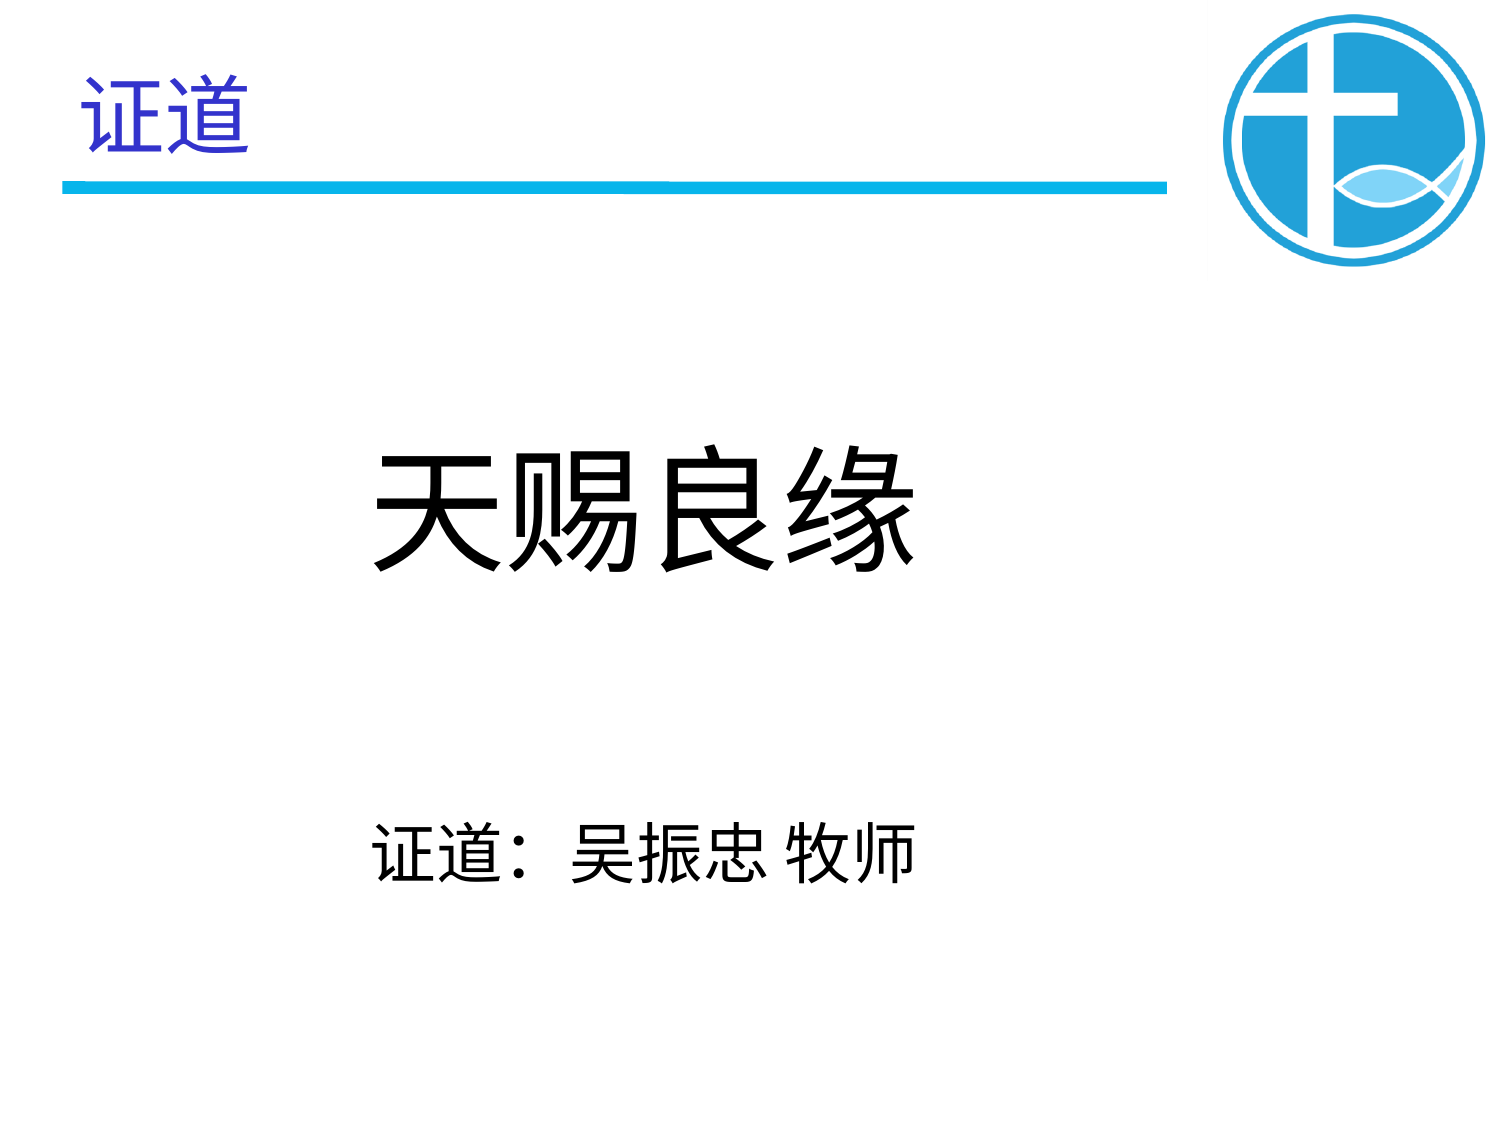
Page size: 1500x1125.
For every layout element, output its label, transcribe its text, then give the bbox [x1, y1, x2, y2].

text_box 证道 [62, 56, 1138, 175]
text_box 证道：吴振忠 牧师 [143, 712, 1144, 960]
picture [1207, 0, 1500, 281]
text_box 天赐良缘 [37, 249, 1250, 688]
